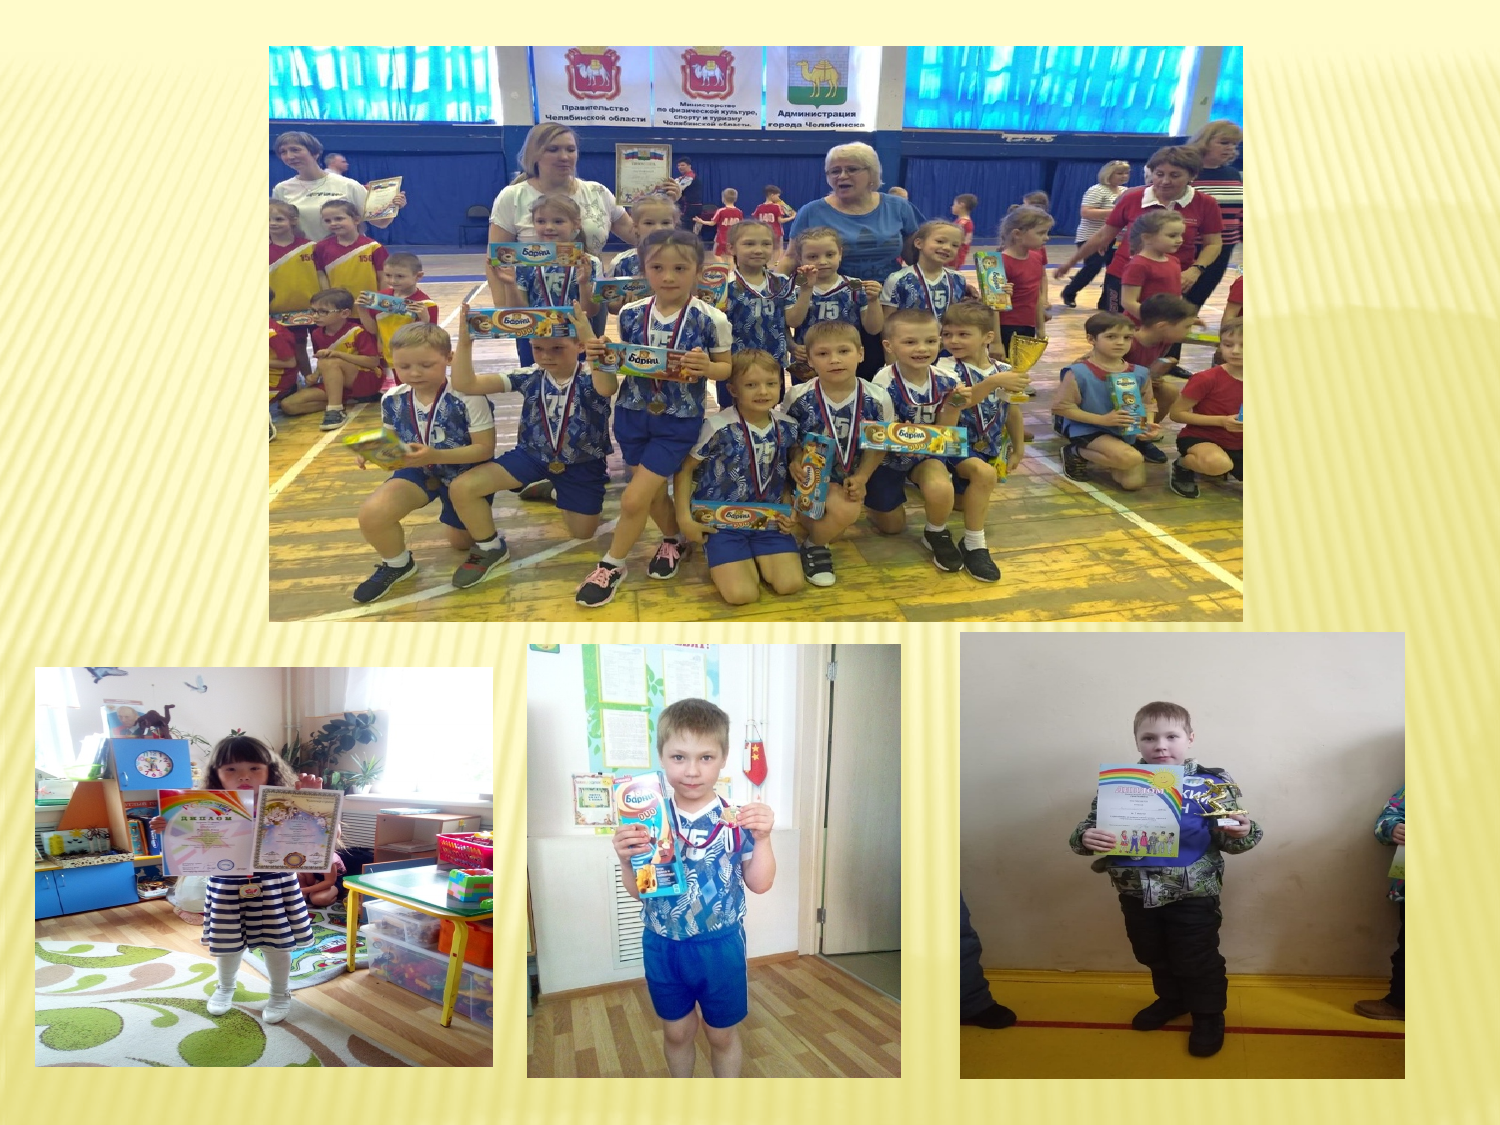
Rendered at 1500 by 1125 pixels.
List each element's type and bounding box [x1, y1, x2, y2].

picture [269, 46, 1243, 622]
picture [34, 667, 493, 1067]
picture [960, 632, 1405, 1079]
picture [527, 644, 901, 1079]
